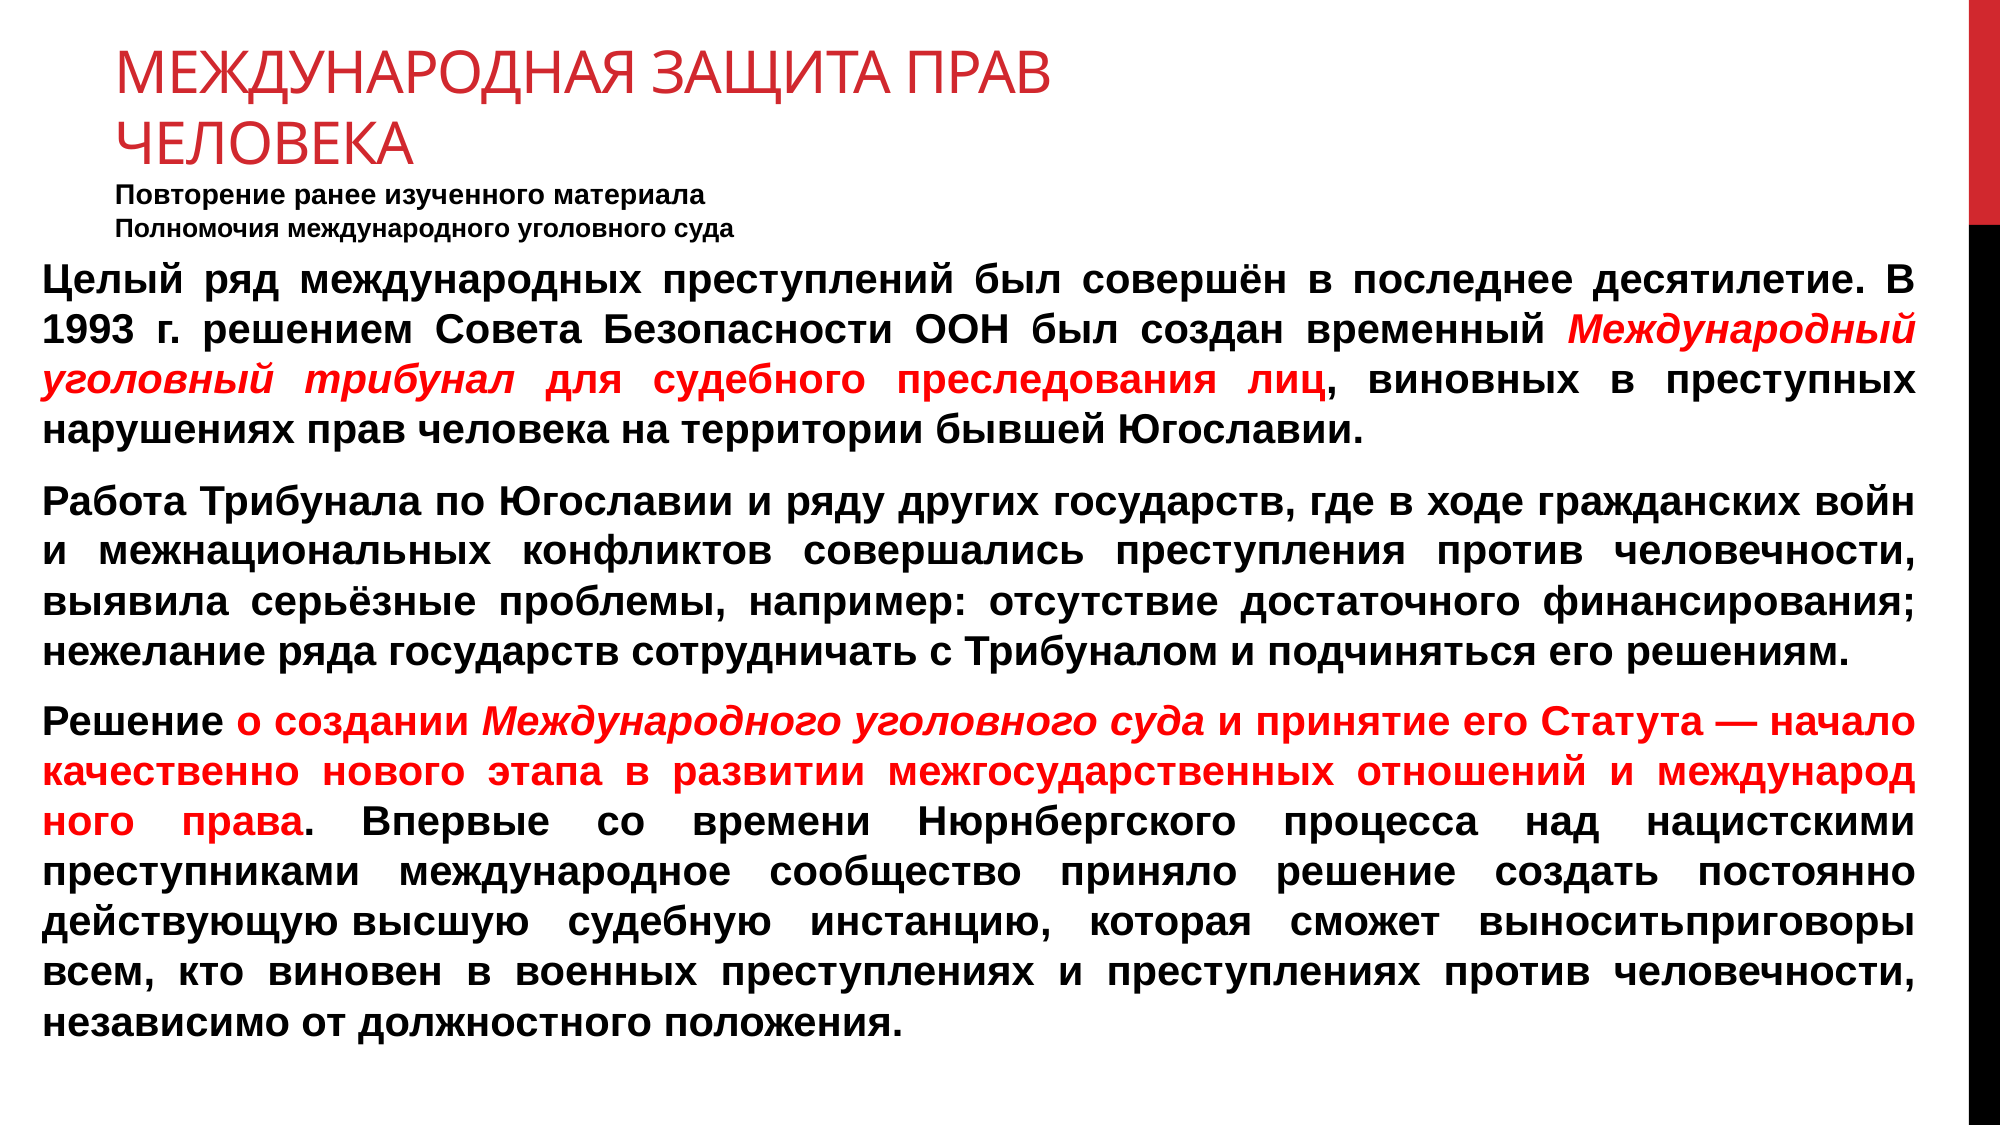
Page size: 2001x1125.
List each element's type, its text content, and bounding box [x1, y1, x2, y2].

list Целый ряд международных преступлений был совершён в последнее десятилетие. В 1993 г. решением Совета Без­опасности ООН был создан временный Международный уголовный трибунал для судебного преследования лиц, ви­новных в преступных нарушениях прав человека на терри­тории бывшей Югославии. Работа Трибунала по Югославии и ряду других государств, где в ходе гражданских войн и межнациональных конфликтов совершались преступления против человечности, выявила серьёзные проблемы, напри­мер: отсутствие достаточного финансирования; нежелание ряда государств сотрудничать с Трибуналом и подчиняться его решениям. Решение о создании Международного уголовного суда и принятие его Статута — начало качественно нового этапа в развитии межгосударственных отношений и международ­ного права. Впервые со времени Нюрнбергского процесса над нацистскими преступниками международное сообще­ство приняло решение создать постоянно действующую высшую судебную инстанцию, которая сможет выноситьприговоры всем, кто виновен в военных преступлениях и преступлениях против человечности, независимо от долж­ностного положения. [26, 244, 1932, 1093]
title Международная защита прав человека Повторение ранее изученного материала Полномочия международного уголовного суда [99, 24, 1367, 244]
